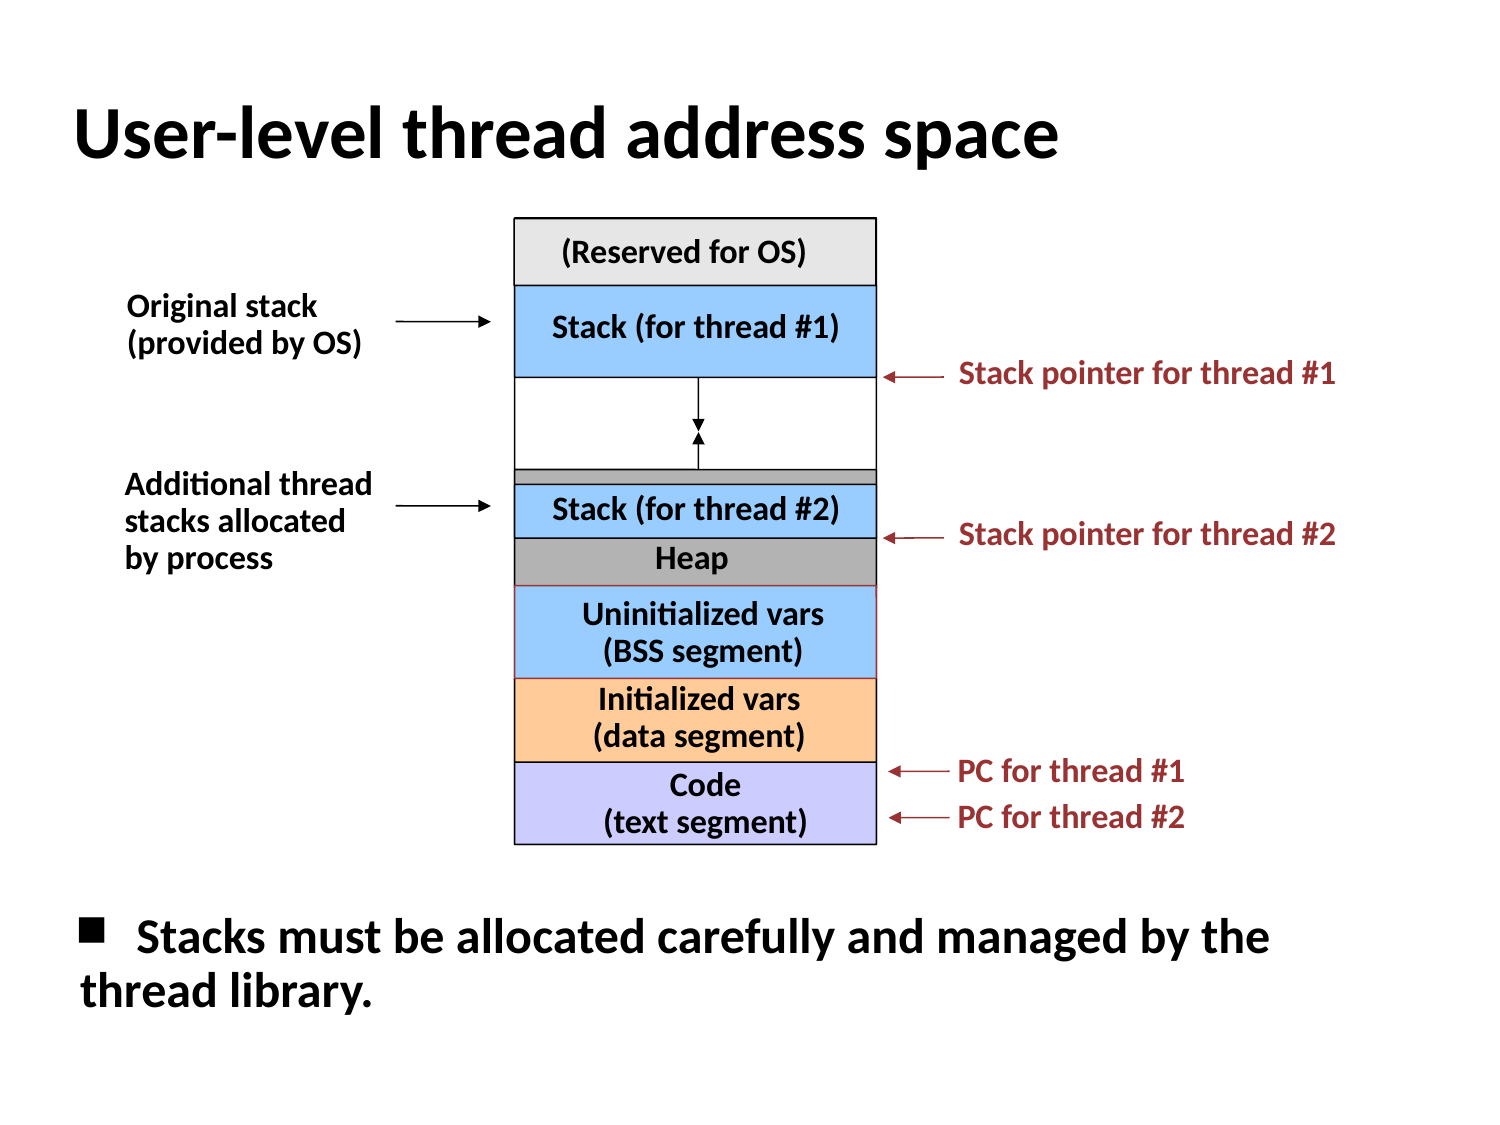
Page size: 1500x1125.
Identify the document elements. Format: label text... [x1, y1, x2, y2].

title User-level thread address space [58, 71, 1305, 197]
list Stacks must be allocated carefully and managed by the thread library. [64, 900, 1361, 1040]
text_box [124, 217, 1359, 846]
text_box [190, 861, 1303, 966]
